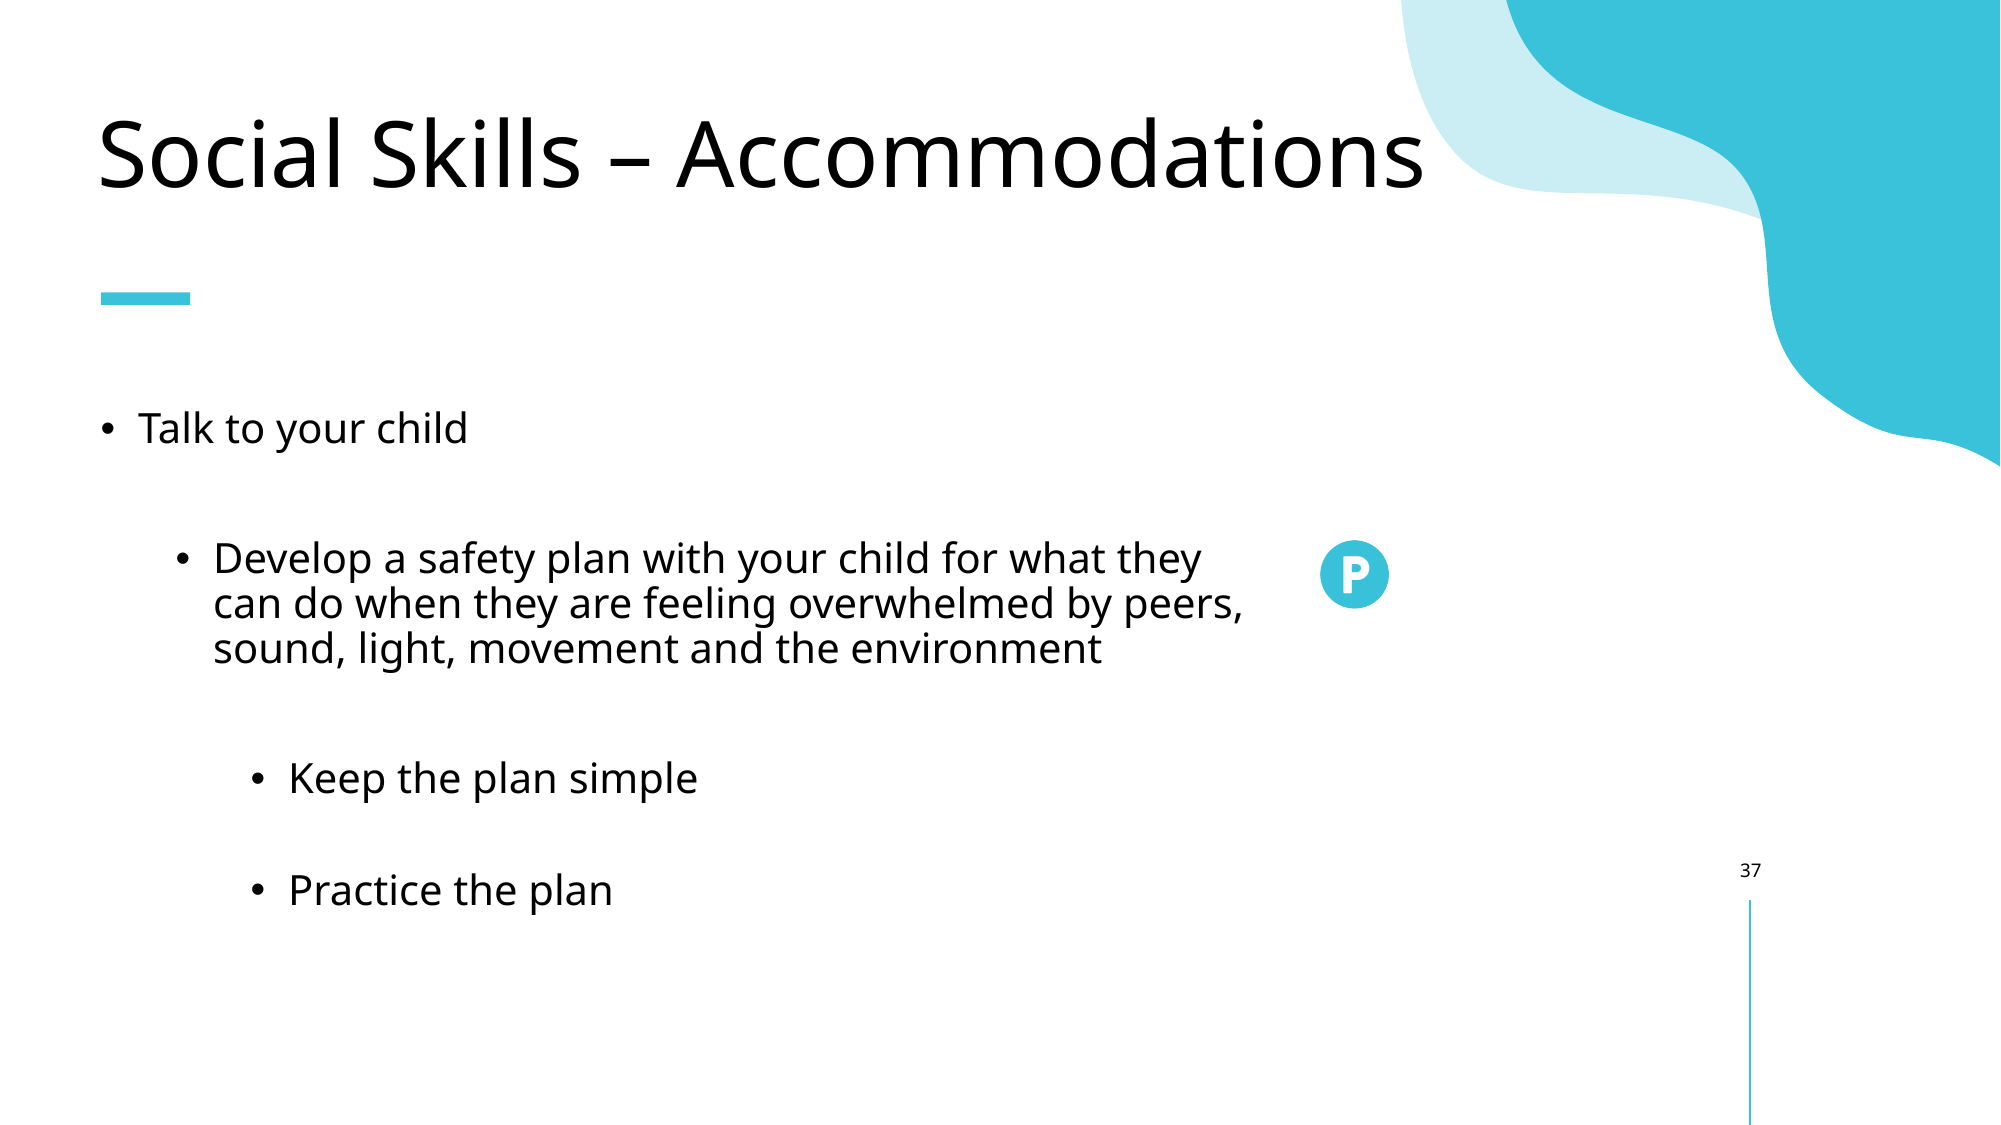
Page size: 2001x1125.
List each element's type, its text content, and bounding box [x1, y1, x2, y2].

text_box 37 [1734, 858, 1766, 881]
text_box [1505, 0, 2000, 468]
picture [1320, 540, 1389, 614]
text_box [1400, 0, 1760, 221]
title Social Skills – Accommodations [82, 49, 1765, 267]
list Talk to your child Develop a safety plan with your child for what they can do when they are feeling overwhelmed by peers, sound, light, movement and the environment Keep the plan simple Practice the plan [85, 400, 1270, 1115]
